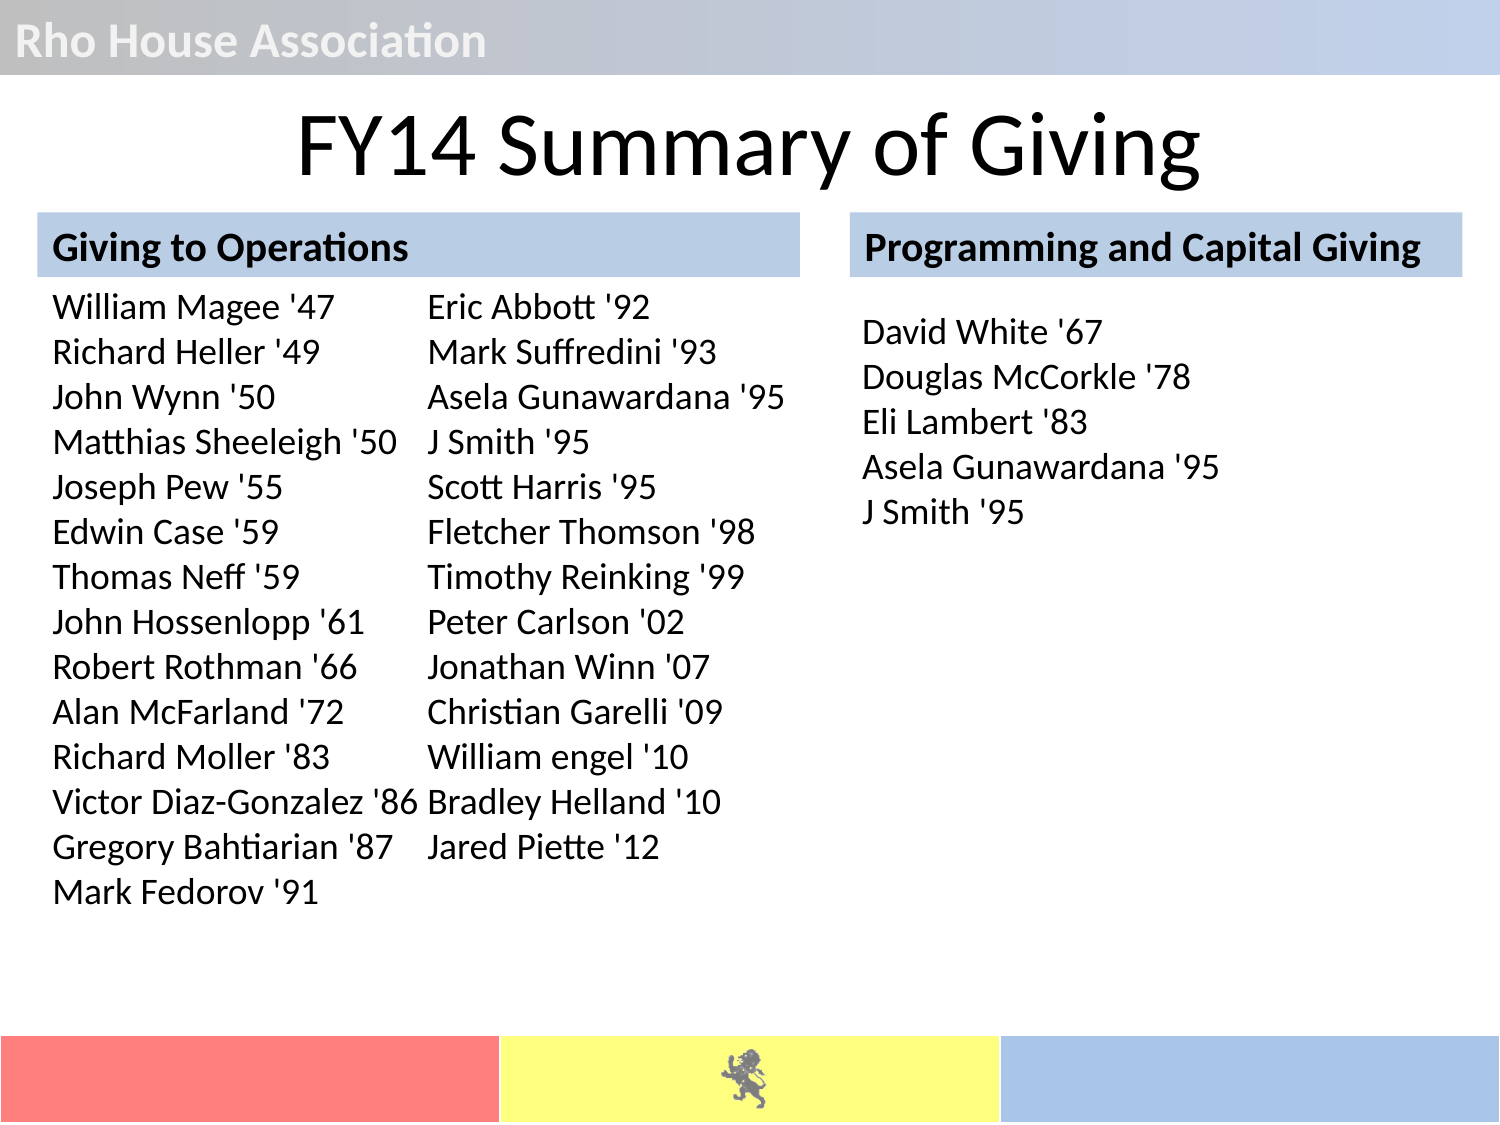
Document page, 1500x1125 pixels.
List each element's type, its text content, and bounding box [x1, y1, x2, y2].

text_box Rho House Association [0, 0, 1500, 75]
title FY14 Summary of Giving [75, 75, 1425, 233]
table_header [1001, 1036, 1499, 1122]
text_box Programming and Capital Giving [849, 212, 1463, 278]
text_box Giving to Operations [37, 212, 800, 278]
text_box David White '67 Douglas McCorkle '78 Eli Lambert '83 Asela Gunawardana '95 J Smith '95 [847, 299, 1298, 540]
text_box Eric Abbott '92 Mark Suffredini '93 Asela Gunawardana '95 J Smith '95 Scott Harris '95 Fletcher Thomson '98 Timothy Reinking '99 Peter Carlson '02 Jonathan Winn '07 Christian Garelli '09 William engel '10 Bradley Helland '10 Jared Piette '12 [412, 274, 850, 875]
table_header [1, 1036, 499, 1122]
text_box William Magee '47 Richard Heller '49 John Wynn '50 Matthias Sheeleigh '50 Joseph Pew '55 Edwin Case '59 Thomas Neff '59 John Hossenlopp '61 Robert Rothman '66 Alan McFarland '72 Richard Moller '83 Victor Diaz-Gonzalez '86 Gregory Bahtiarian '87 Mark Fedorov '91 [37, 278, 463, 920]
table_header [501, 1036, 999, 1122]
picture [719, 1049, 767, 1111]
